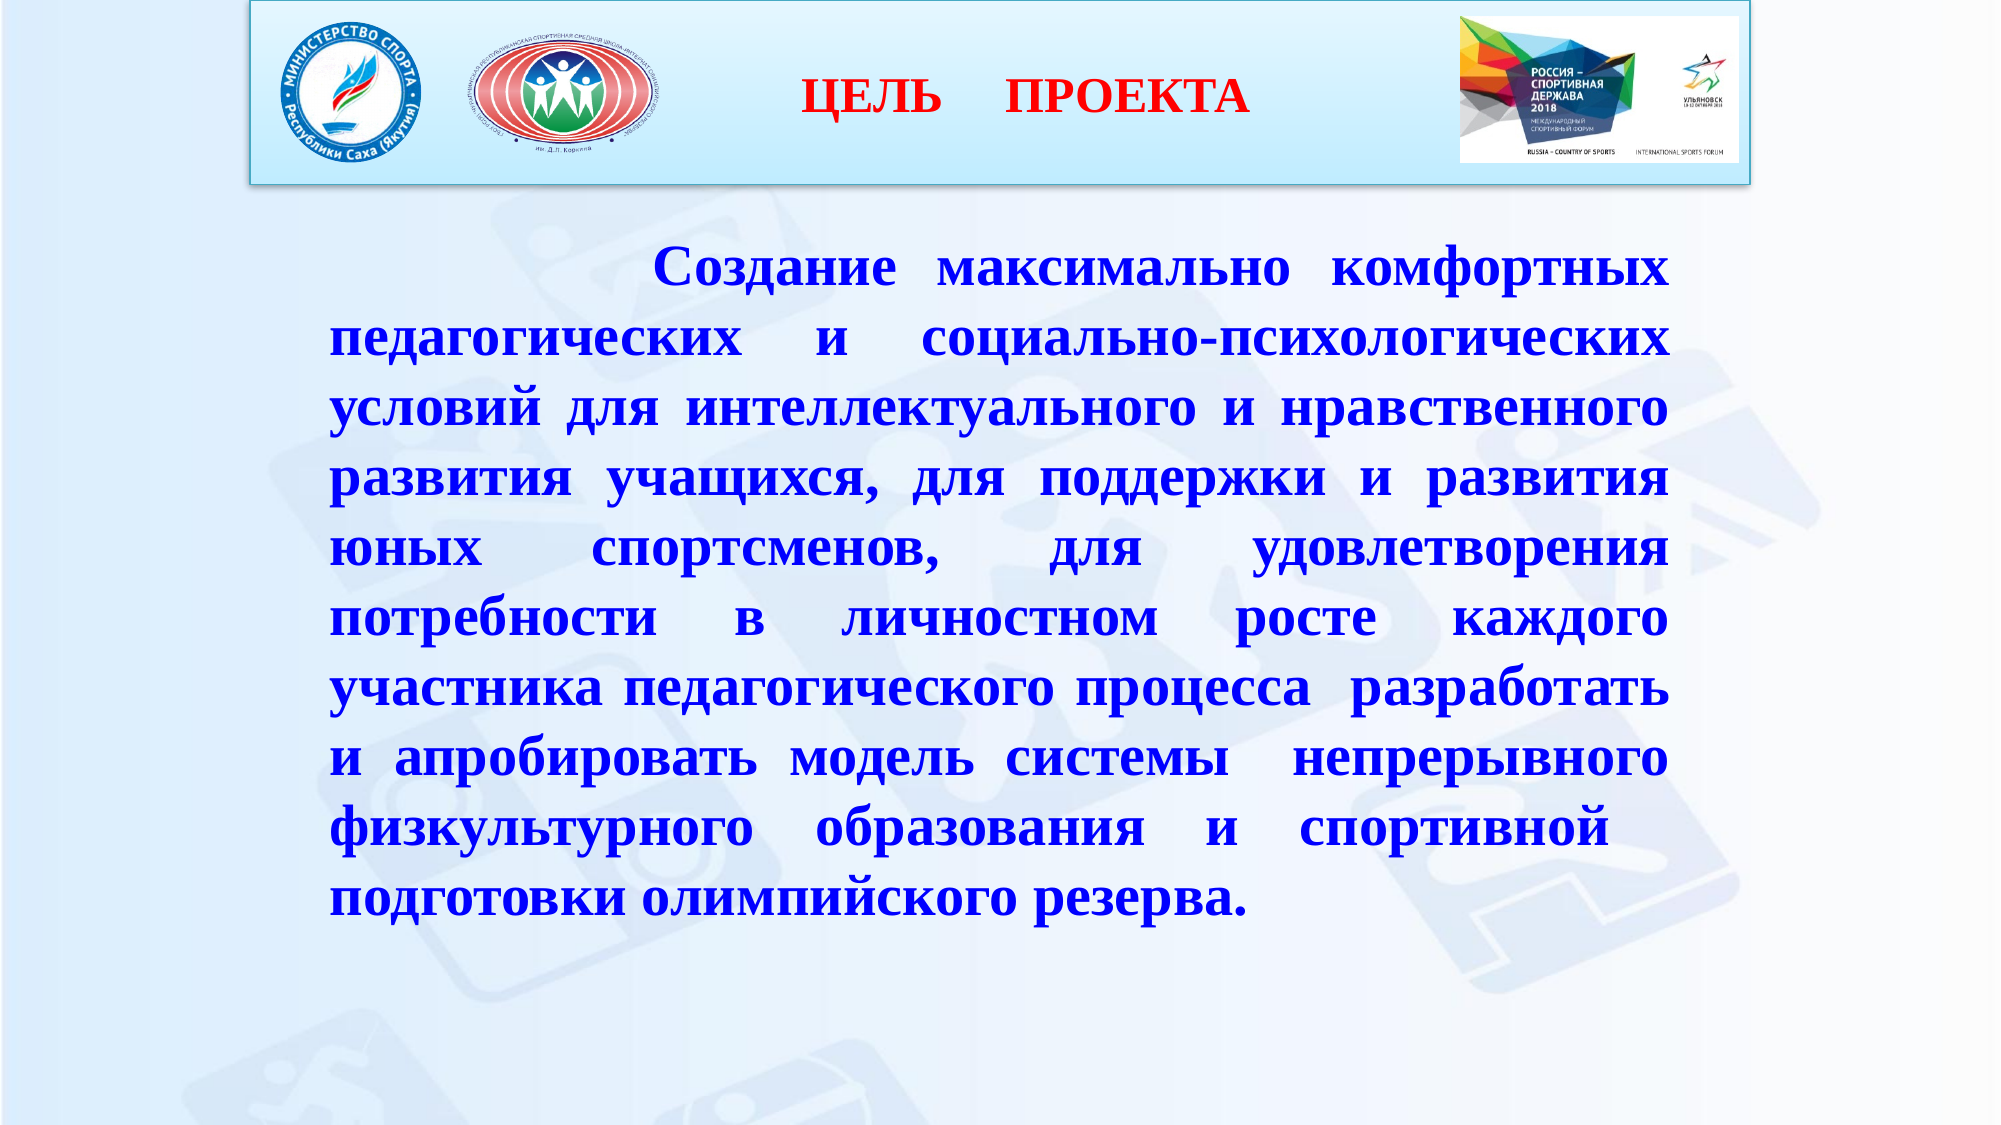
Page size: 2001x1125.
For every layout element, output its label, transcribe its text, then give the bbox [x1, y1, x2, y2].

picture [1460, 16, 1739, 163]
picture [280, 21, 422, 163]
picture [465, 31, 661, 153]
text_box ЦЕЛЬ ПРОЕКТА [249, 0, 1751, 185]
picture [0, 0, 2001, 1125]
text_box Создание максимально комфортных педагогических и социально-психологических условий для интеллектуального и нравственного развития учащихся, для поддержки и развития юных спортсменов, для удовлетворения потребности в личностном росте каждого участника педагогического процесса разработать и апробировать модель системы непрерывного физкультурного образования и спортивной подготовки олимпийского резерва. [314, 220, 1686, 1005]
